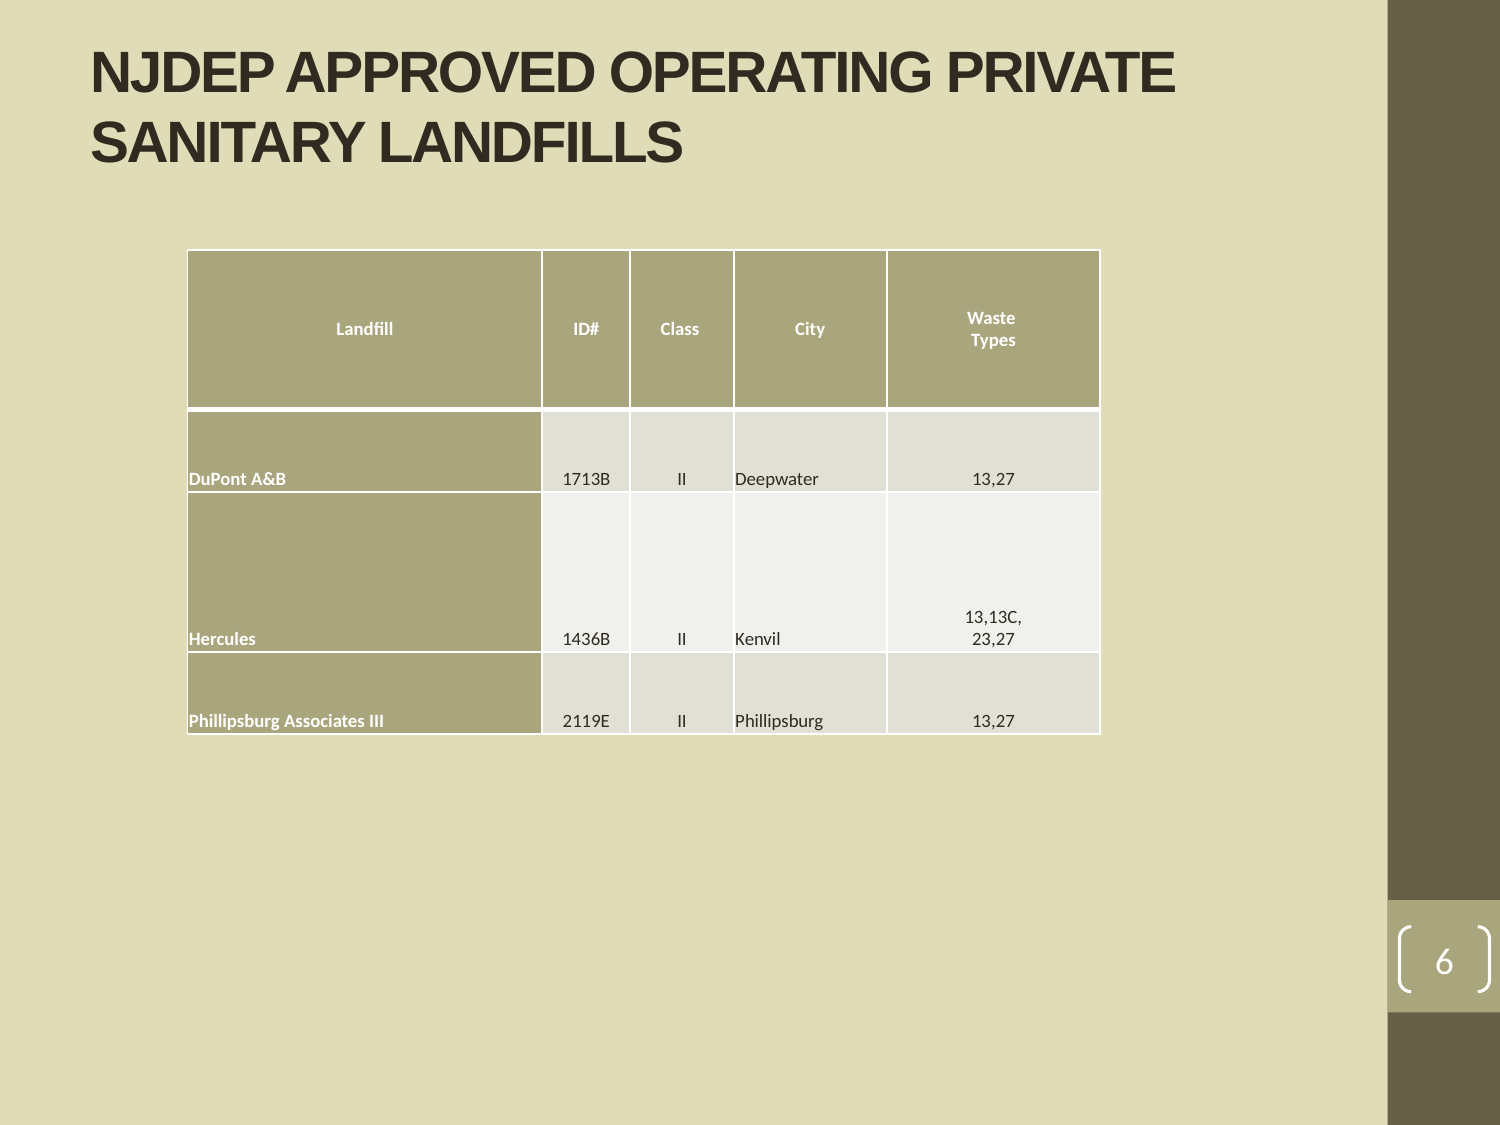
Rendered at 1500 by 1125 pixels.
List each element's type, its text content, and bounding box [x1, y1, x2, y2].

title NJDEP APPROVED OPERATING PRIVATE SANITARY LANDFILLS [75, 45, 1325, 233]
table_cell Kenvil [735, 493, 886, 651]
table_cell Phillipsburg Associates III [188, 653, 541, 733]
table_cell II [631, 653, 733, 733]
table_cell Phillipsburg [735, 653, 886, 733]
table_header City [735, 251, 886, 407]
slide_number 6 [1397, 925, 1492, 994]
table_cell Deepwater [735, 412, 886, 491]
table_cell II [631, 493, 733, 651]
table_cell Hercules [188, 493, 541, 651]
table_cell 13,27 [888, 653, 1099, 733]
table_header Landfill [188, 251, 541, 407]
table_cell 13,13C, 23,27 [888, 493, 1099, 651]
table_cell II [631, 412, 733, 491]
table_cell 13,27 [888, 412, 1099, 491]
table_header Waste Types [888, 251, 1099, 407]
table_cell 1713B [543, 412, 629, 491]
table_cell DuPont A&B [188, 412, 541, 491]
table_cell 2119E [543, 653, 629, 733]
table_header Class [631, 251, 733, 407]
table_header ID# [543, 251, 629, 407]
table_cell 1436B [543, 493, 629, 651]
